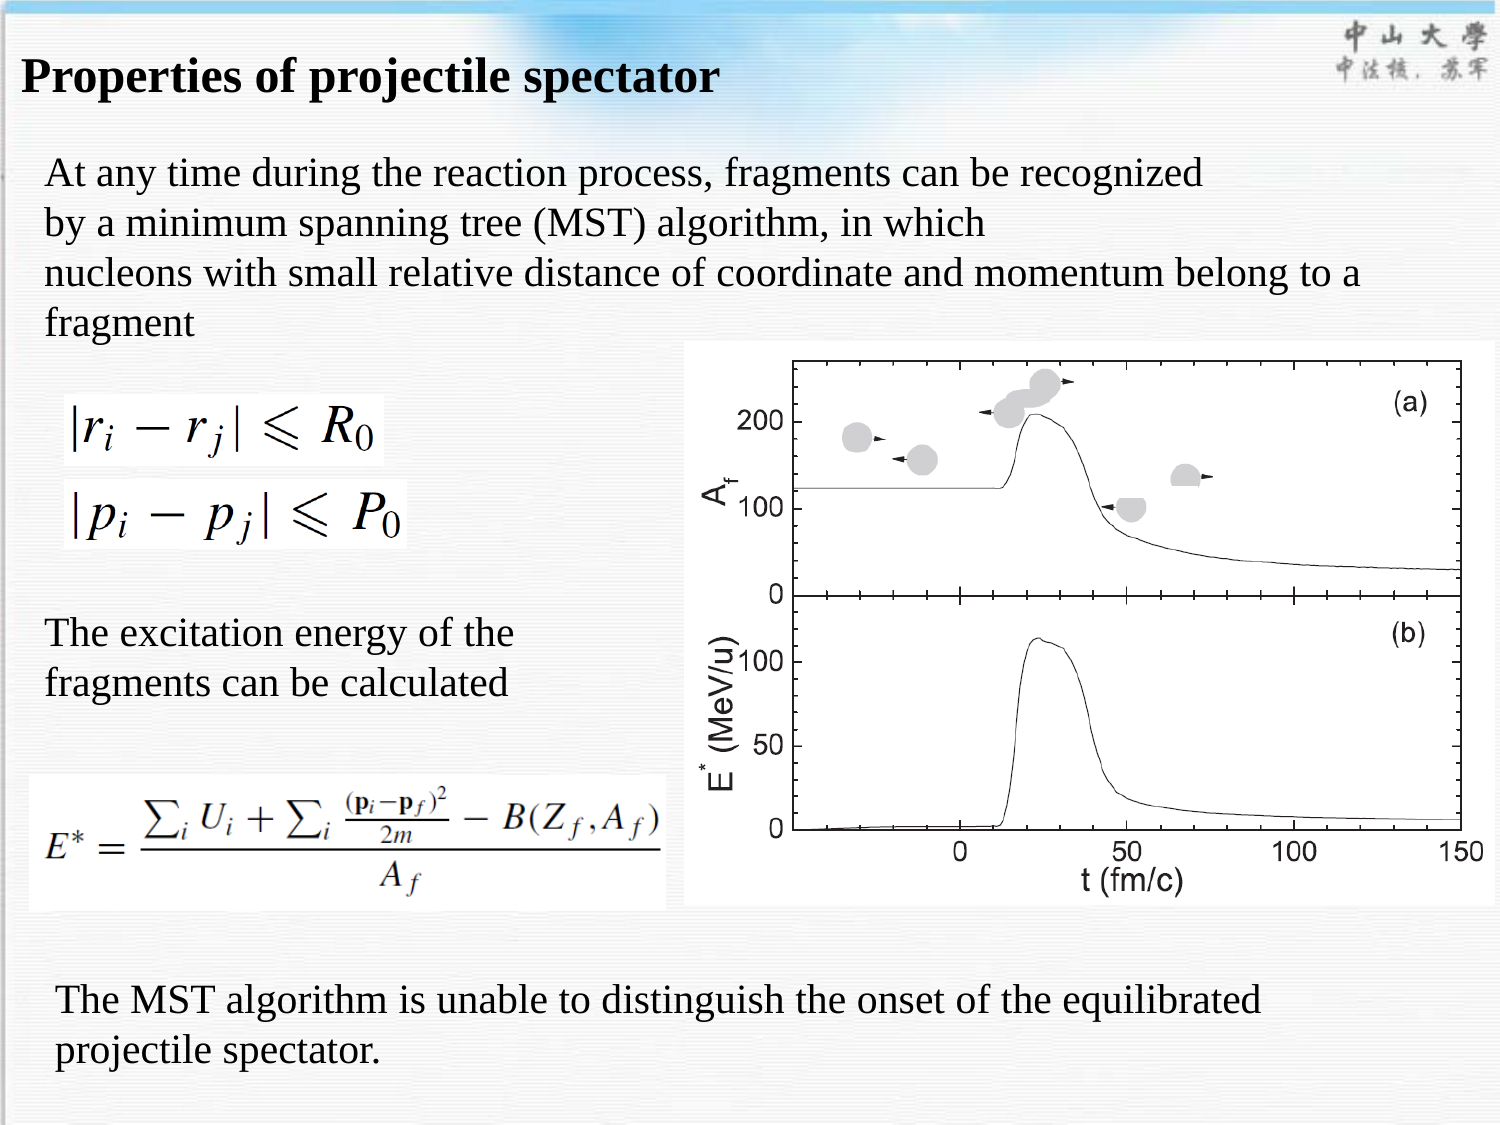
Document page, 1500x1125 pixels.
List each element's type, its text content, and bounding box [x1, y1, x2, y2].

text_box The excitation energy of the fragments can be calculated [29, 597, 678, 713]
picture [0, 0, 1500, 1125]
text_box At any time during the reaction process, fragments can be recognized by a minimum spanning tree (MST) algorithm, in which nucleons with small relative distance of coordinate and momentum belong to a fragment [29, 137, 1471, 352]
title Properties of projectile spectator [5, 7, 1388, 138]
text_box The MST algorithm is unable to distinguish the onset of the equilibrated projectile spectator. [40, 964, 1423, 1079]
